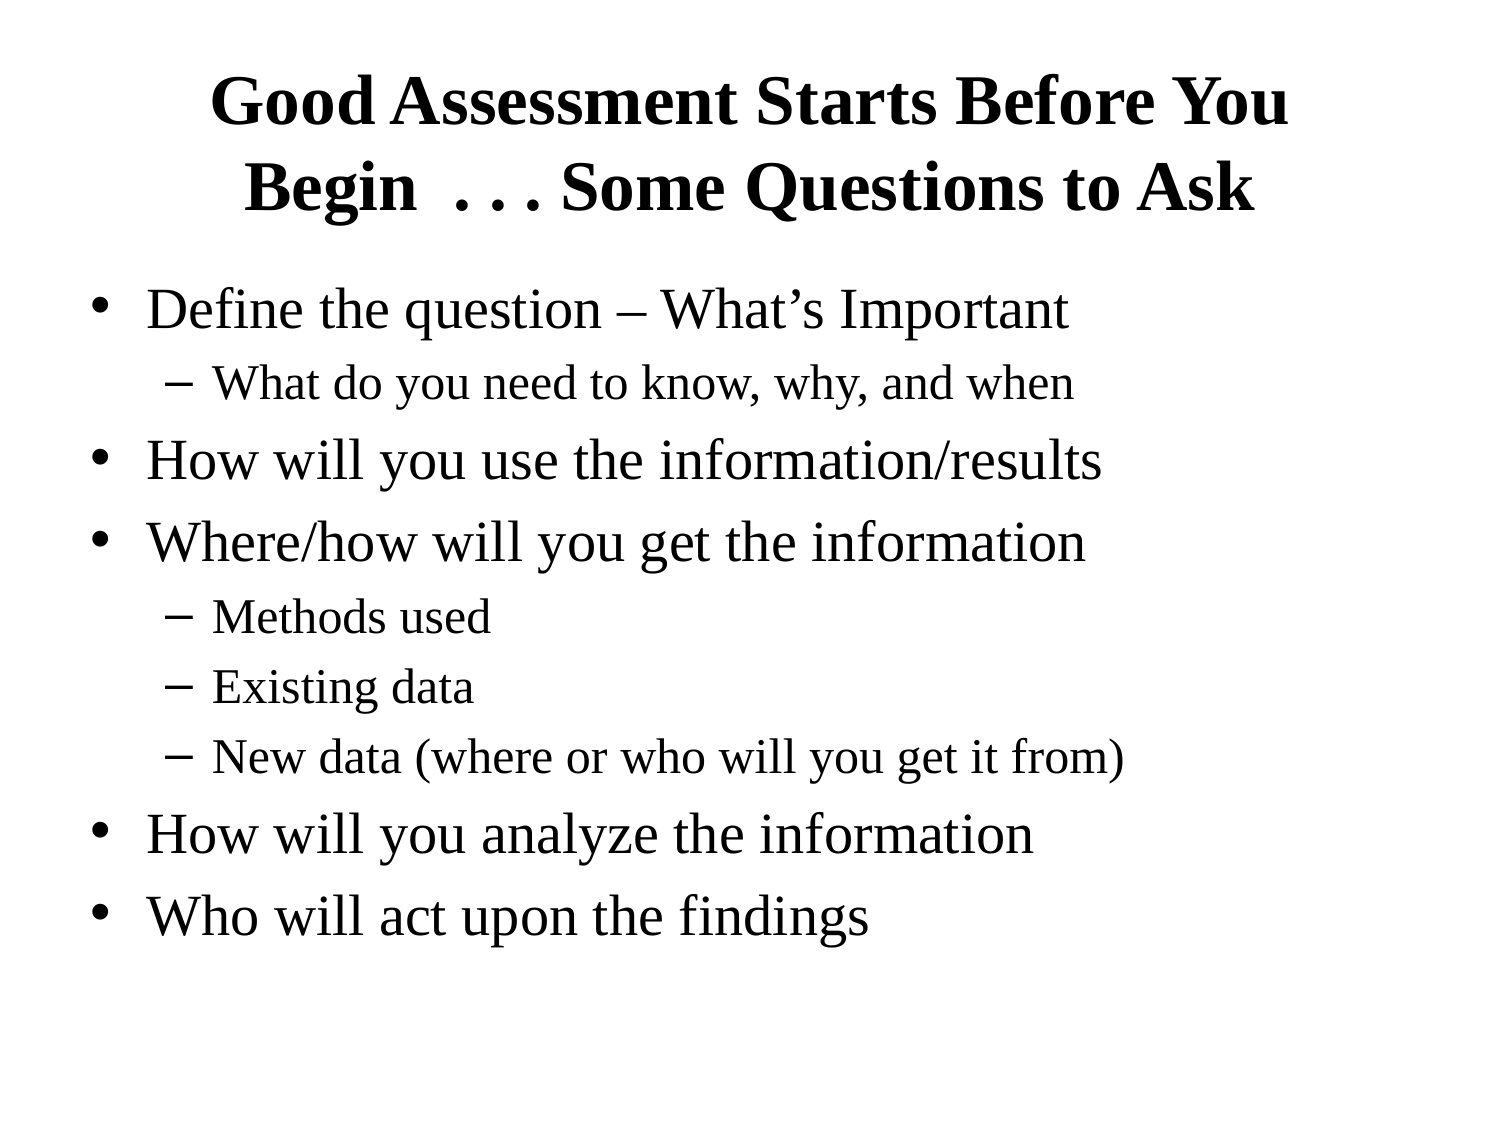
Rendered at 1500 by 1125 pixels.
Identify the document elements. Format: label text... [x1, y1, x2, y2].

list Define the question – What’s Important What do you need to know, why, and when How will you use the information/results Where/how will you get the information Methods used Existing data New data (where or who will you get it from) How will you analyze the information Who will act upon the findings [75, 262, 1425, 1005]
title Good Assessment Starts Before You Begin . . . Some Questions to Ask [75, 45, 1425, 233]
